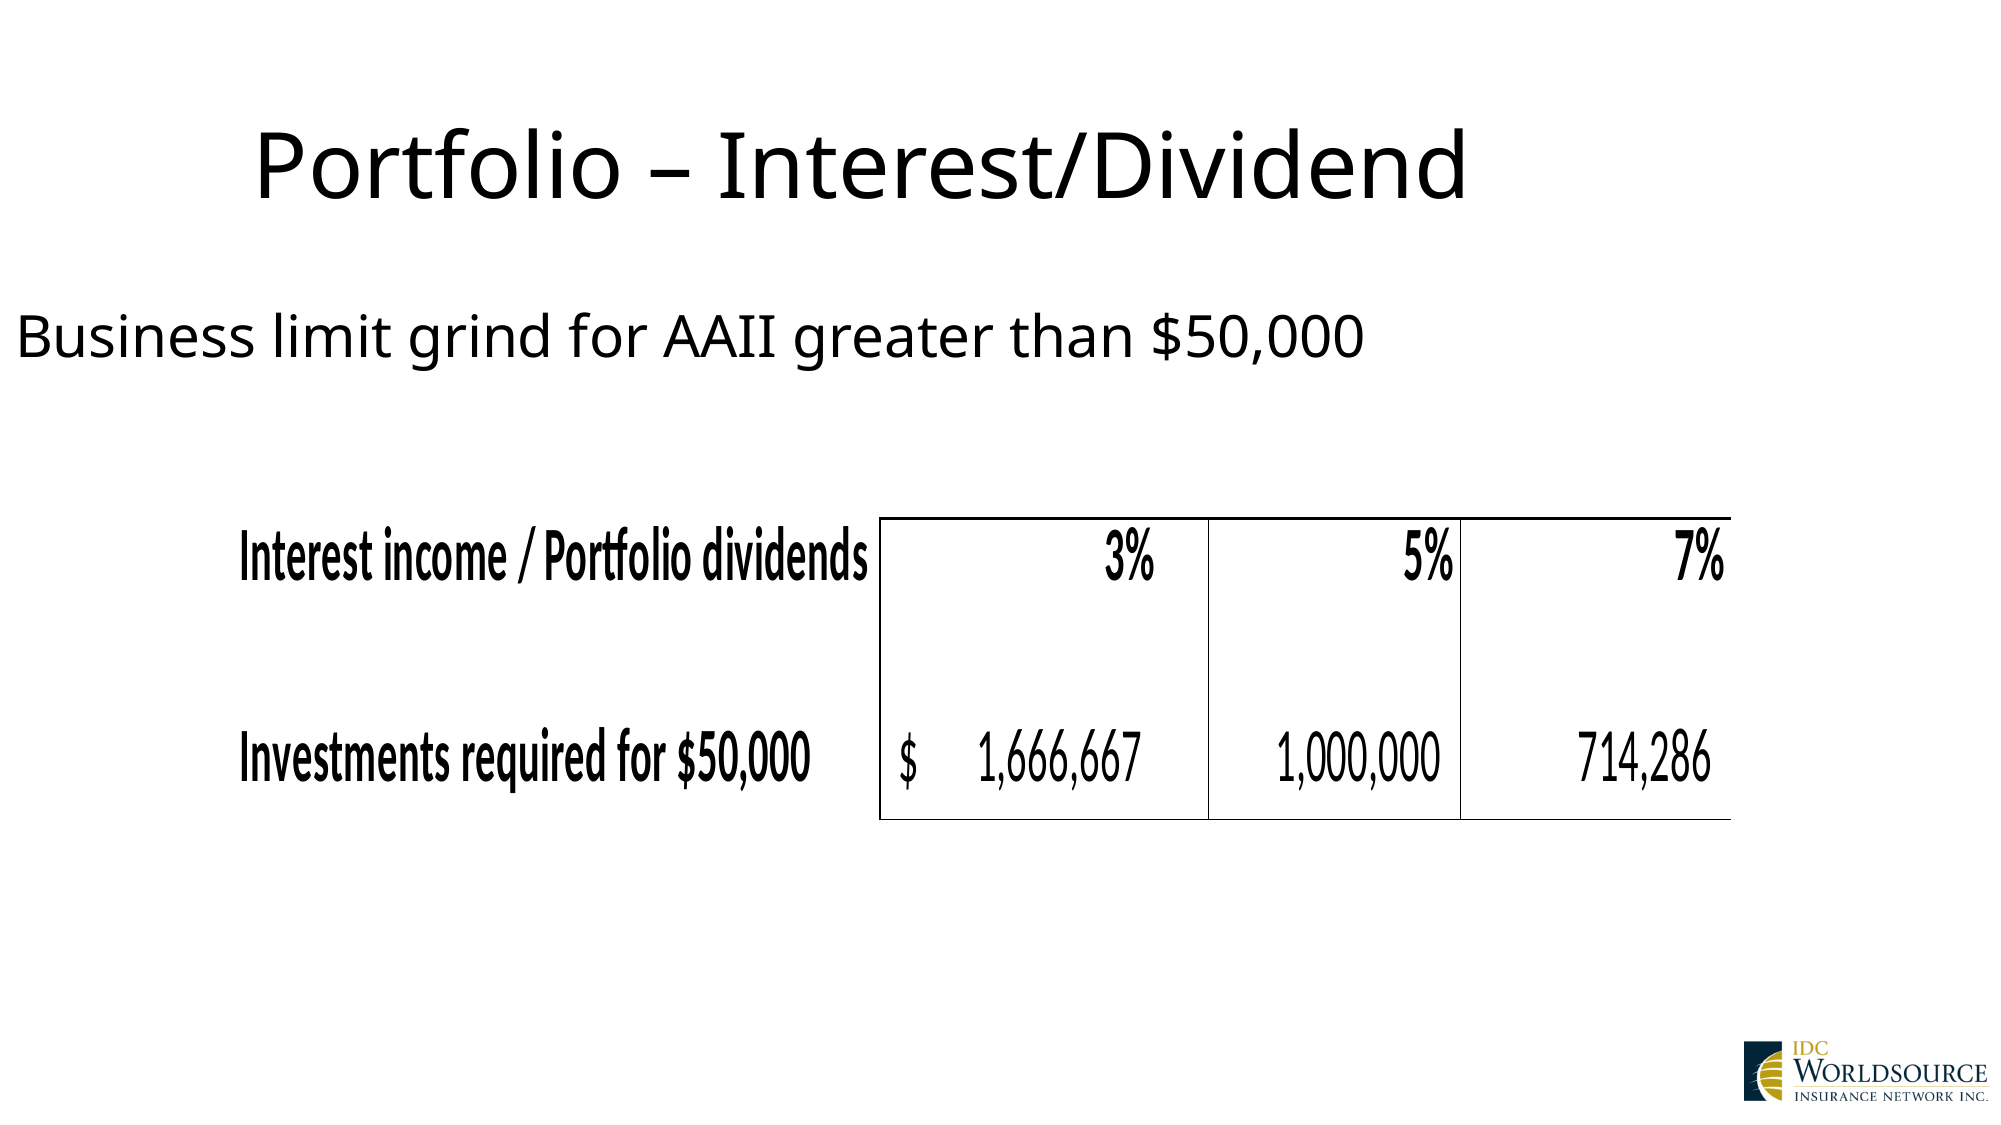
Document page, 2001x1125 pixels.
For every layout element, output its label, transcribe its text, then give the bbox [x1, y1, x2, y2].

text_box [231, 516, 1733, 823]
picture [1743, 1041, 1990, 1102]
title Portfolio – Interest/Dividend [0, 59, 1725, 278]
list Business limit grind for AAII greater than $50,000 [0, 299, 1725, 1014]
